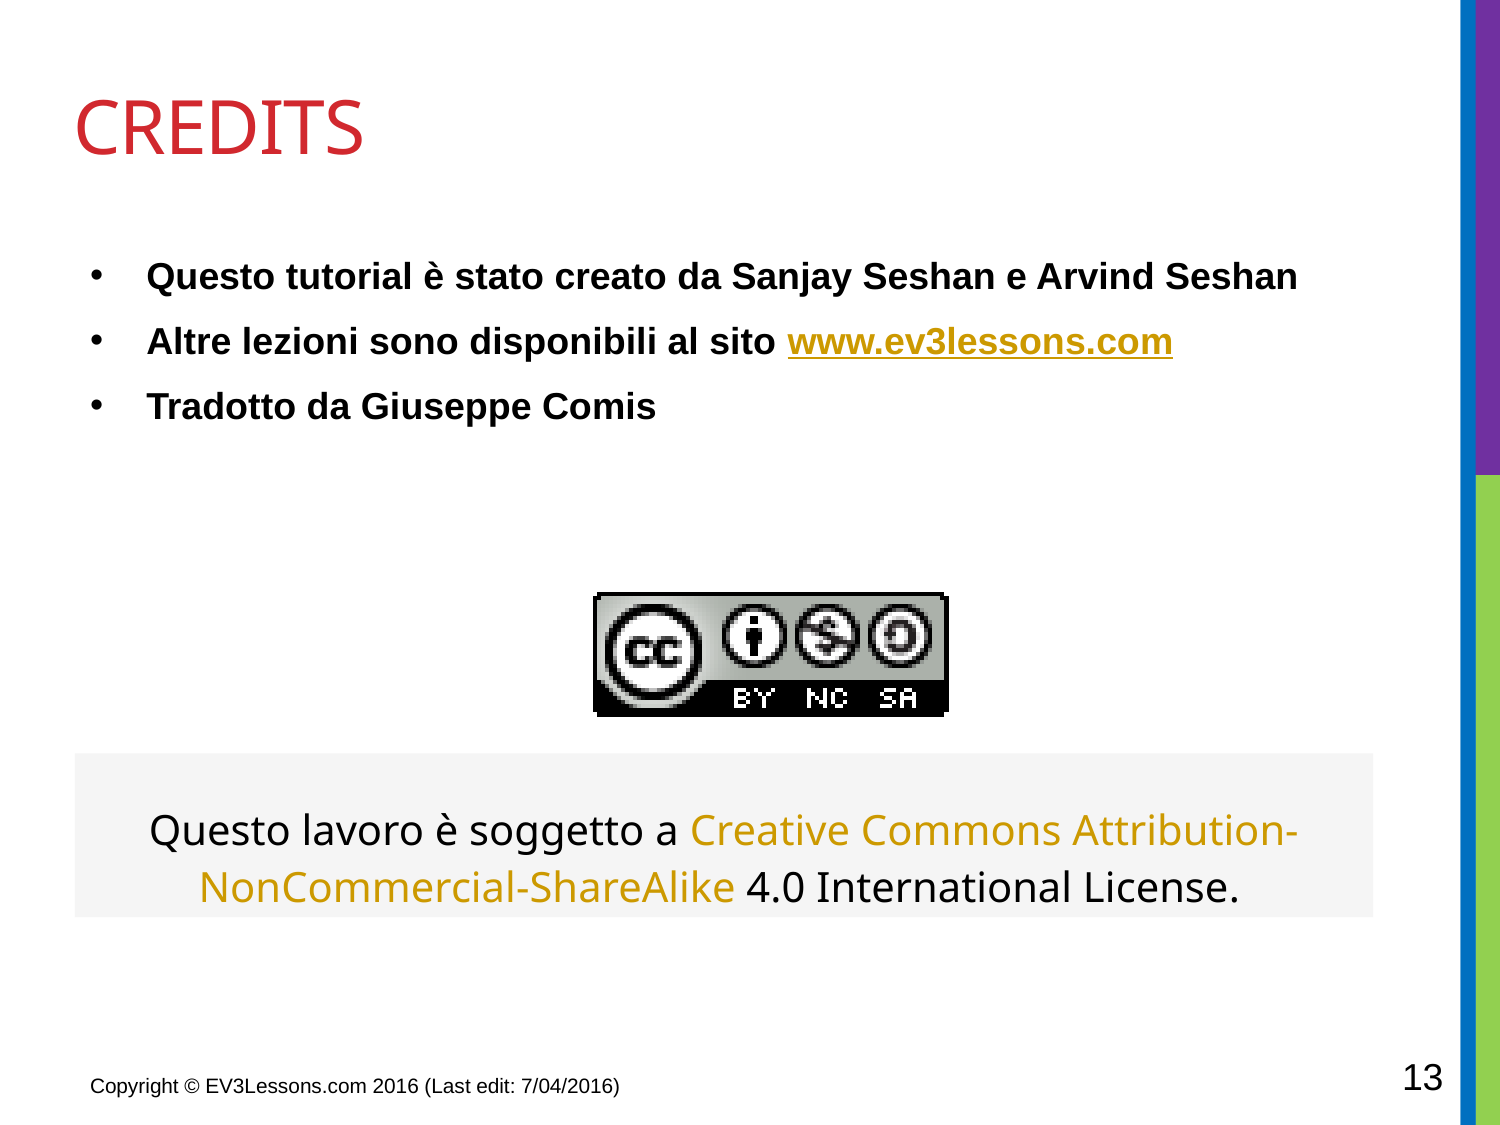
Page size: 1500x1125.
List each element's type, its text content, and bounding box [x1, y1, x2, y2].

title CREDITS [58, 72, 1412, 297]
slide_number 13 [1387, 1045, 1491, 1106]
list Questo tutorial è stato creato da Sanjay Seshan e Arvind Seshan Altre lezioni sono disponibili al sito www.ev3lessons.com Tradotto da Giuseppe Comis [75, 244, 1428, 999]
picture [593, 591, 949, 718]
text_box Questo lavoro è soggetto a Creative Commons Attribution-NonCommercial-ShareAlike 4.0 International License. [74, 753, 1374, 918]
footer Copyright © EV3Lessons.com 2016 (Last edit: 7/04/2016) [75, 1065, 638, 1112]
